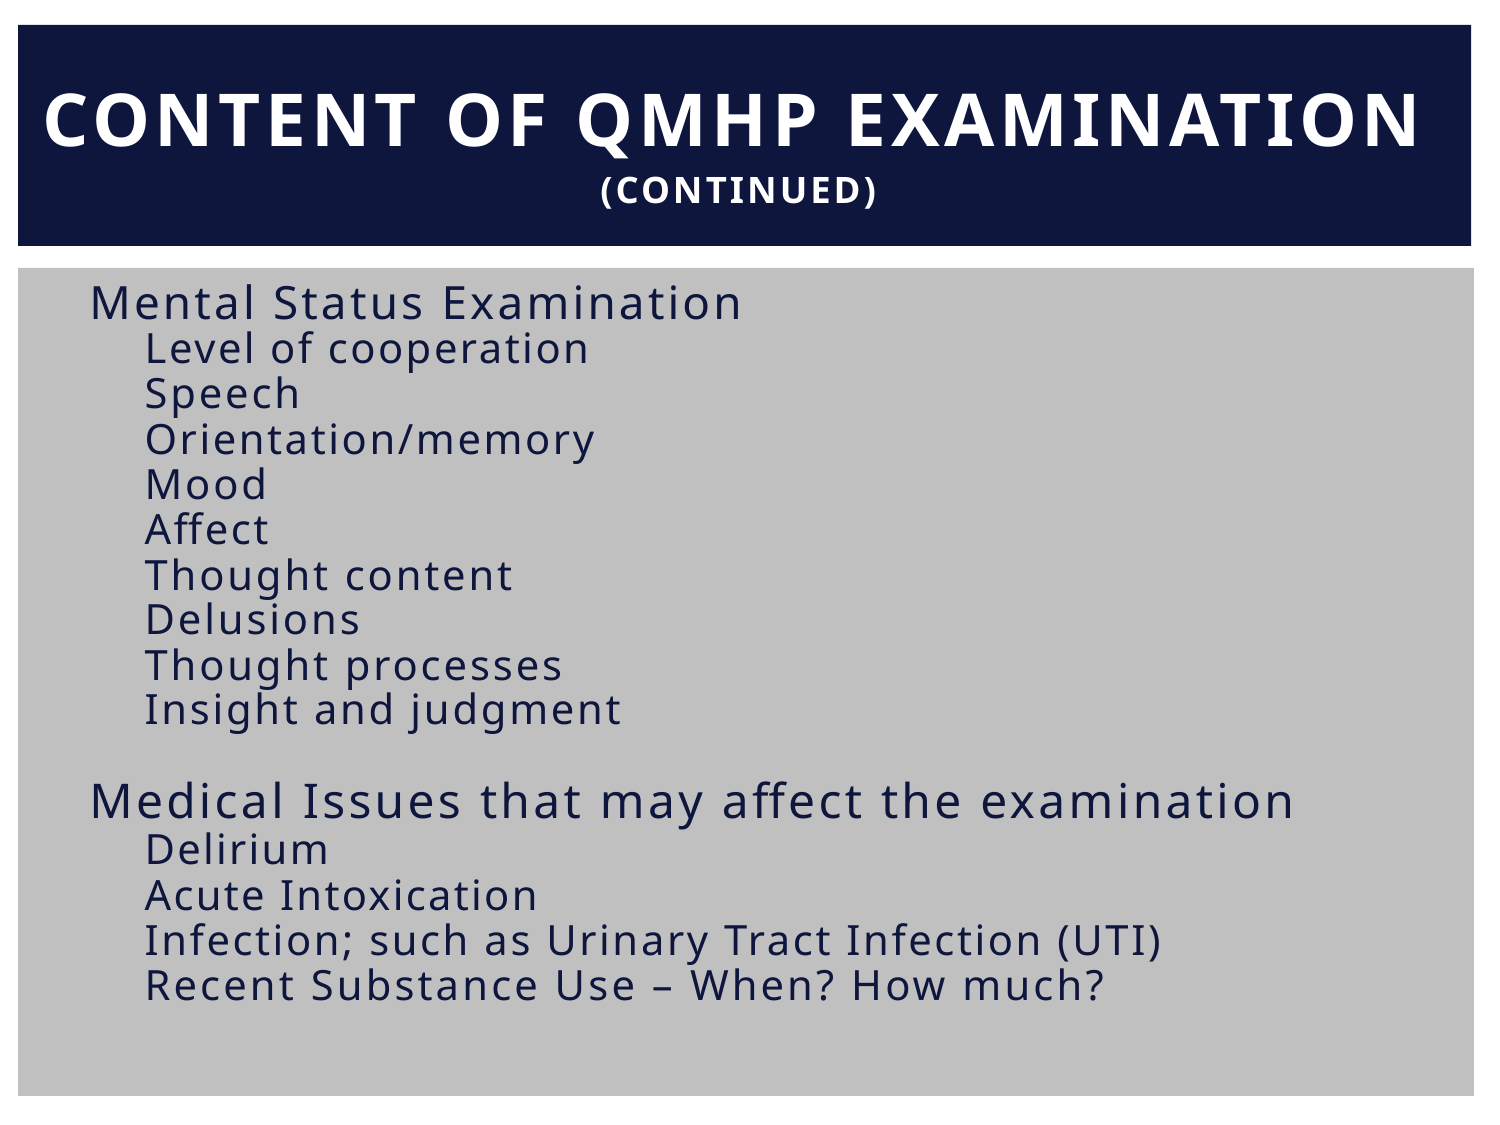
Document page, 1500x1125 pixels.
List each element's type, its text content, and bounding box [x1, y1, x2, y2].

list CONTENT OF QMHP EXAMINATION (CONTINUED) [18, 24, 1472, 246]
list Mental Status Examination Level of cooperation Speech Orientation/memory Mood Affect Thought content Delusions Thought processes Insight and judgment Medical Issues that may affect the examination Delirium Acute Intoxication Infection; such as Urinary Tract Infection (UTI) Recent Substance Use – When? How much? [18, 267, 1474, 1096]
